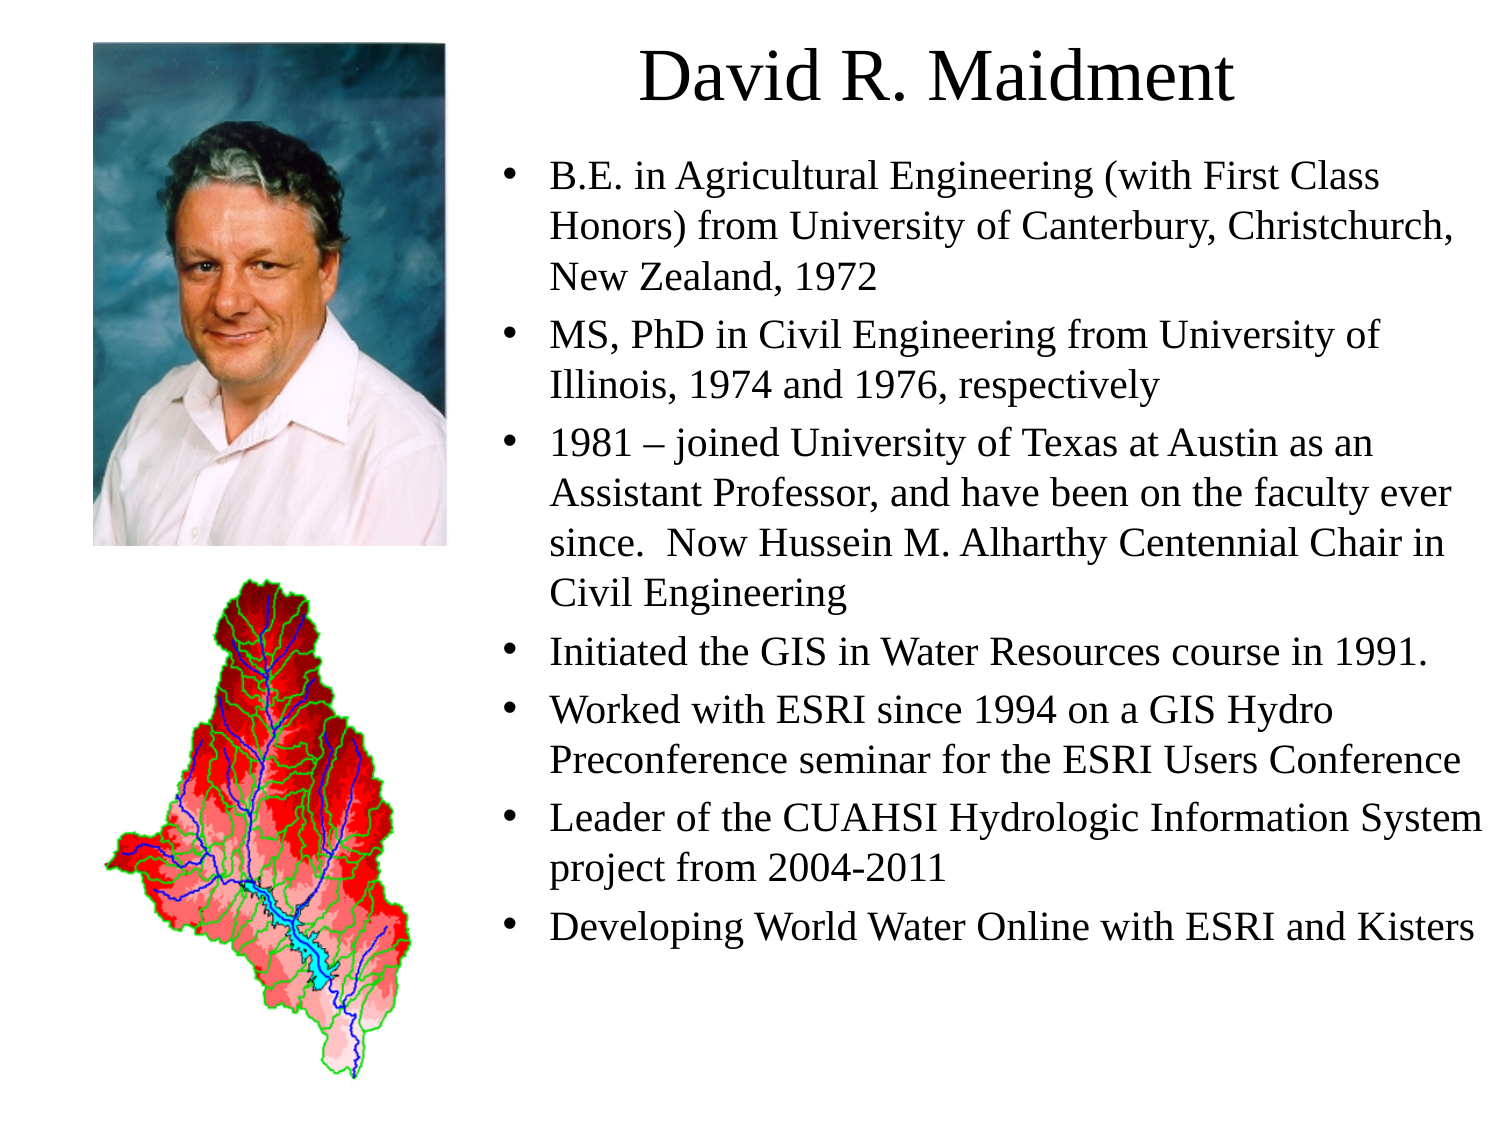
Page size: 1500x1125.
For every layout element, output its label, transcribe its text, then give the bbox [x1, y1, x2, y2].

subtitle B.E. in Agricultural Engineering (with First Class Honors) from University of Canterbury, Christchurch, New Zealand, 1972 MS, PhD in Civil Engineering from University of Illinois, 1974 and 1976, respectively 1981 – joined University of Texas at Austin as an Assistant Professor, and have been on the faculty ever since. Now Hussein M. Alharthy Centennial Chair in Civil Engineering Initiated the GIS in Water Resources course in 1991. Worked with ESRI since 1994 on a GIS Hydro Preconference seminar for the ESRI Users Conference Leader of the CUAHSI Hydrologic Information System project from 2004-2011 Developing World Water Online with ESRI and Kisters [487, 140, 1500, 991]
text_box David R. Maidment [487, 5, 1388, 136]
picture [93, 42, 449, 546]
picture [71, 565, 437, 1092]
